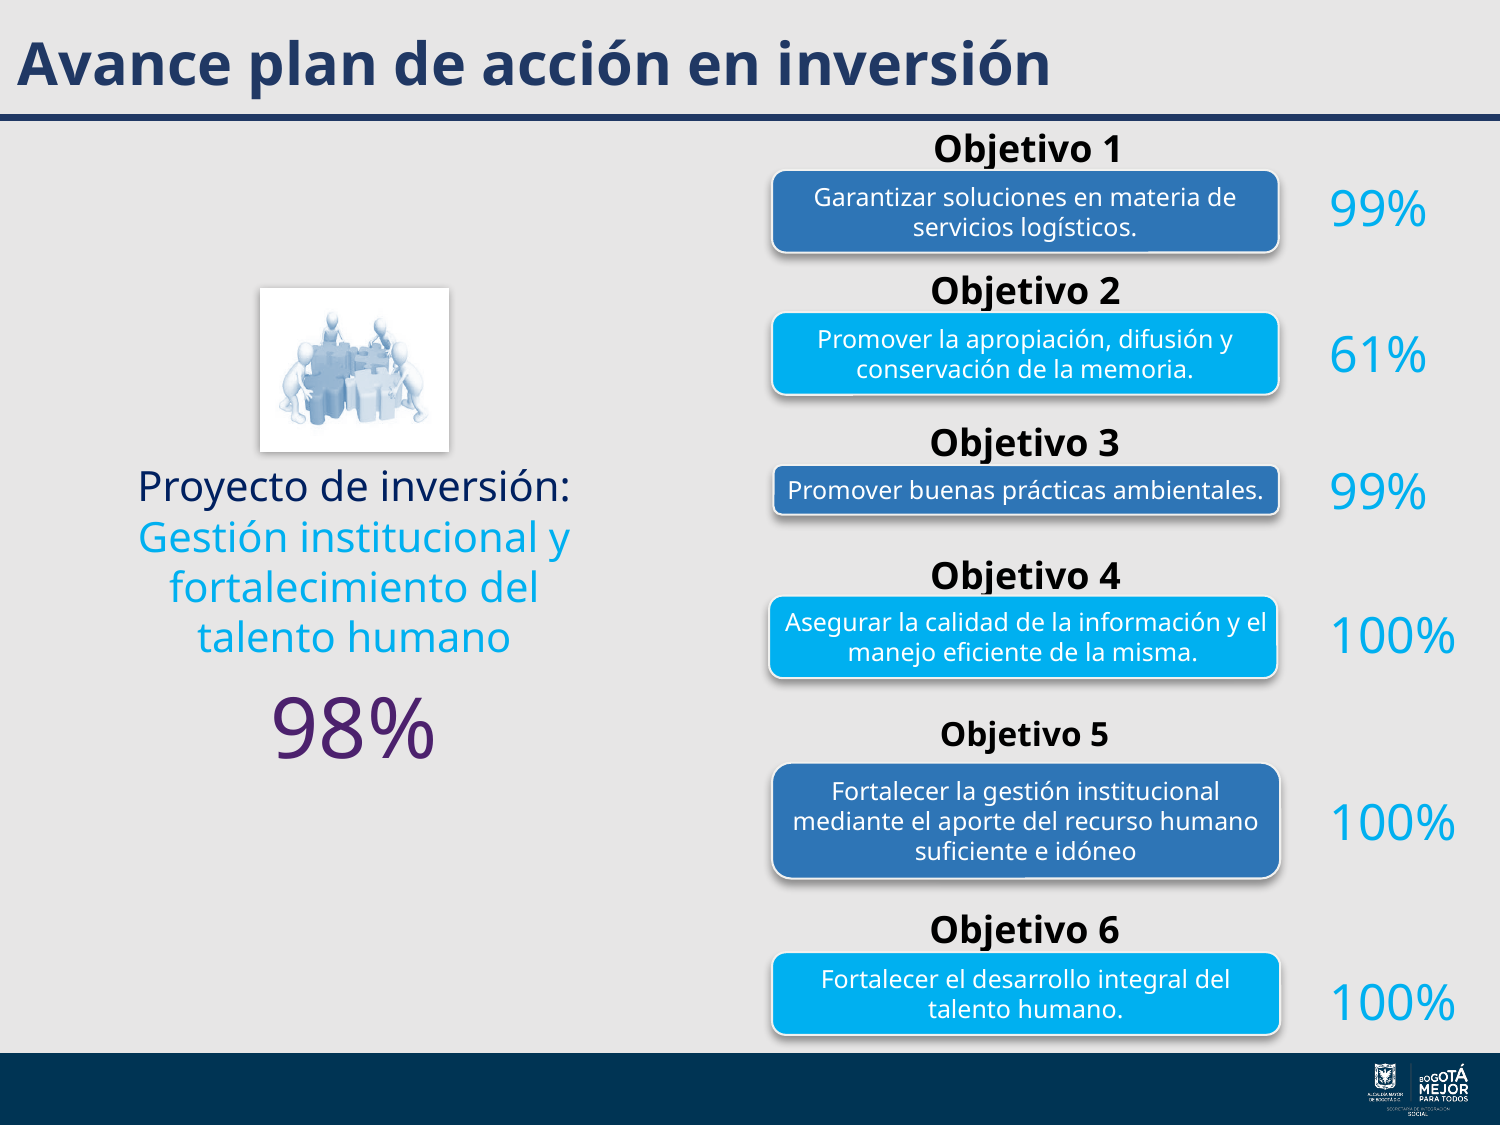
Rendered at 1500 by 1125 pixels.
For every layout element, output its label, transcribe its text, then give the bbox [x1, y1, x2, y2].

picture [274, 302, 434, 437]
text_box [771, 897, 1281, 1036]
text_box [769, 705, 1281, 880]
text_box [771, 259, 1279, 396]
text_box 99% [1314, 451, 1449, 527]
picture [1362, 1056, 1473, 1125]
text_box 98% [255, 666, 453, 783]
text_box 100% [1314, 782, 1486, 858]
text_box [771, 117, 1279, 254]
text_box Proyecto de inversión: Gestión institucional y fortalecimiento del talento humano [87, 452, 621, 668]
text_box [771, 411, 1279, 515]
text_box 99% [1314, 169, 1449, 245]
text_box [769, 544, 1278, 679]
text_box Avance plan de acción en inversión [2, 21, 1297, 112]
text_box 61% [1314, 315, 1486, 391]
text_box 100% [1314, 596, 1486, 672]
text_box 100% [1314, 962, 1486, 1038]
